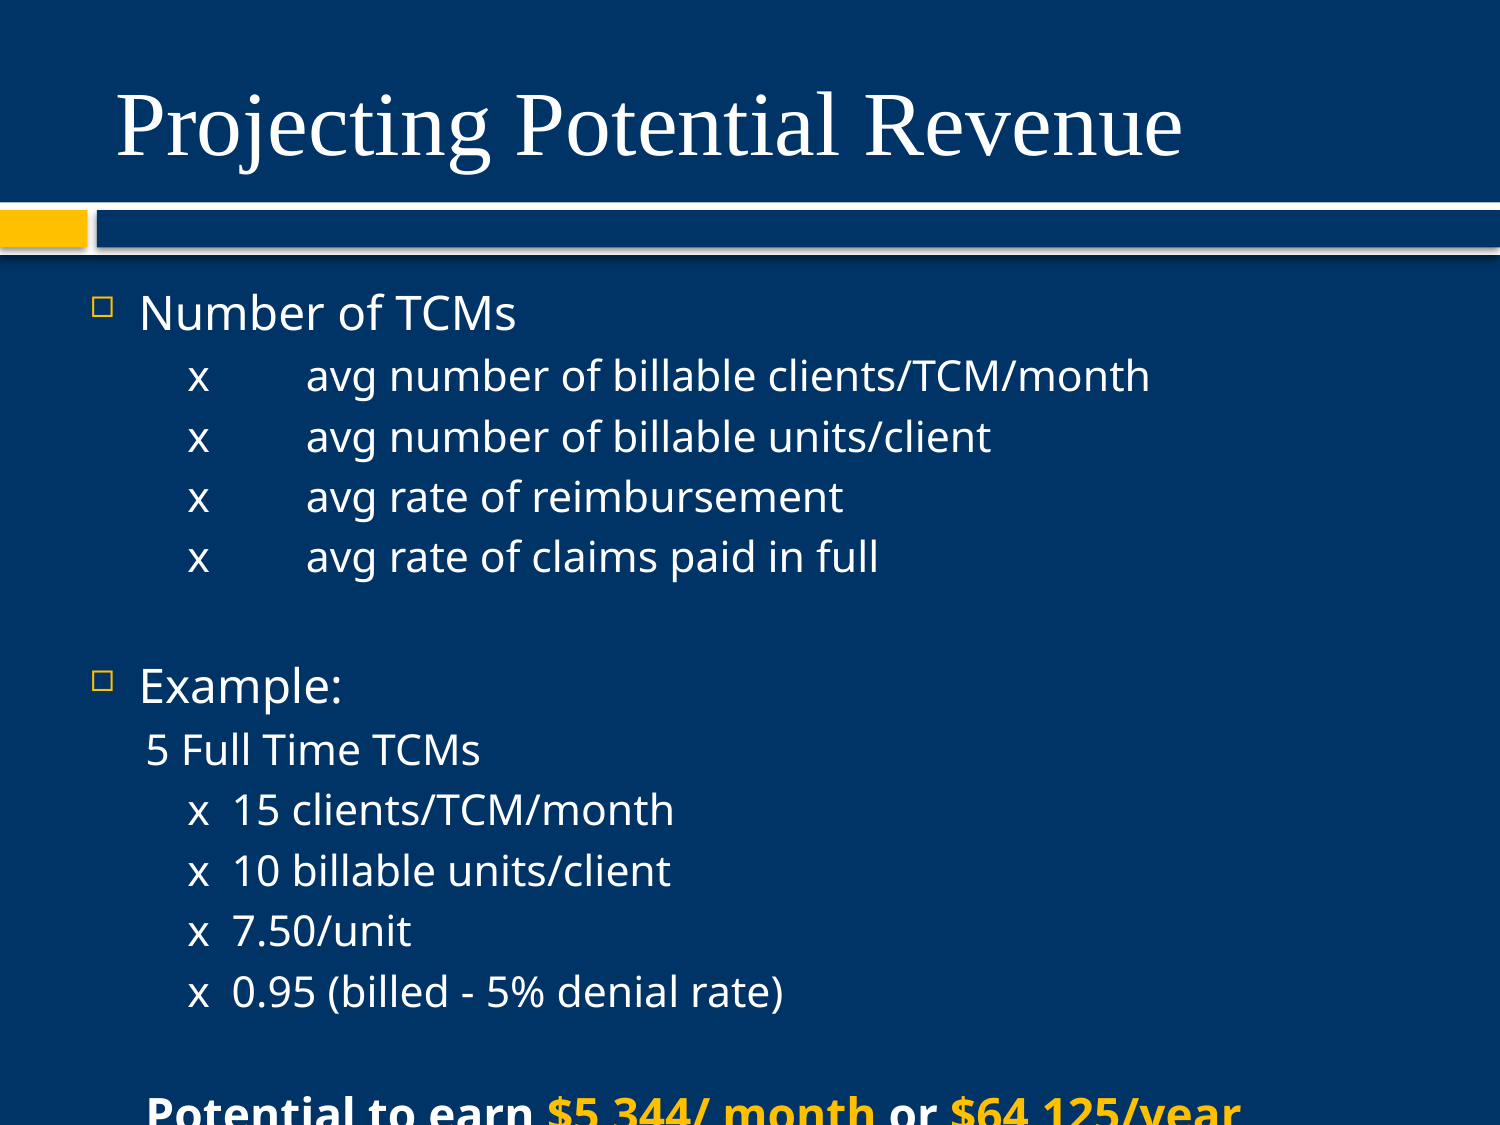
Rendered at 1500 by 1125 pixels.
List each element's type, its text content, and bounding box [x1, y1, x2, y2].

title Projecting Potential Revenue [100, 37, 1438, 200]
list Number of TCMs x avg number of billable clients/TCM/month x avg number of billable units/client x avg rate of reimbursement x avg rate of claims paid in full Example: 5 Full Time TCMs x 15 clients/TCM/month x 10 billable units/client x 7.50/unit x 0.95 (billed - 5% denial rate) Potential to earn $5,344/ month or $64,125/year [75, 275, 1450, 1125]
